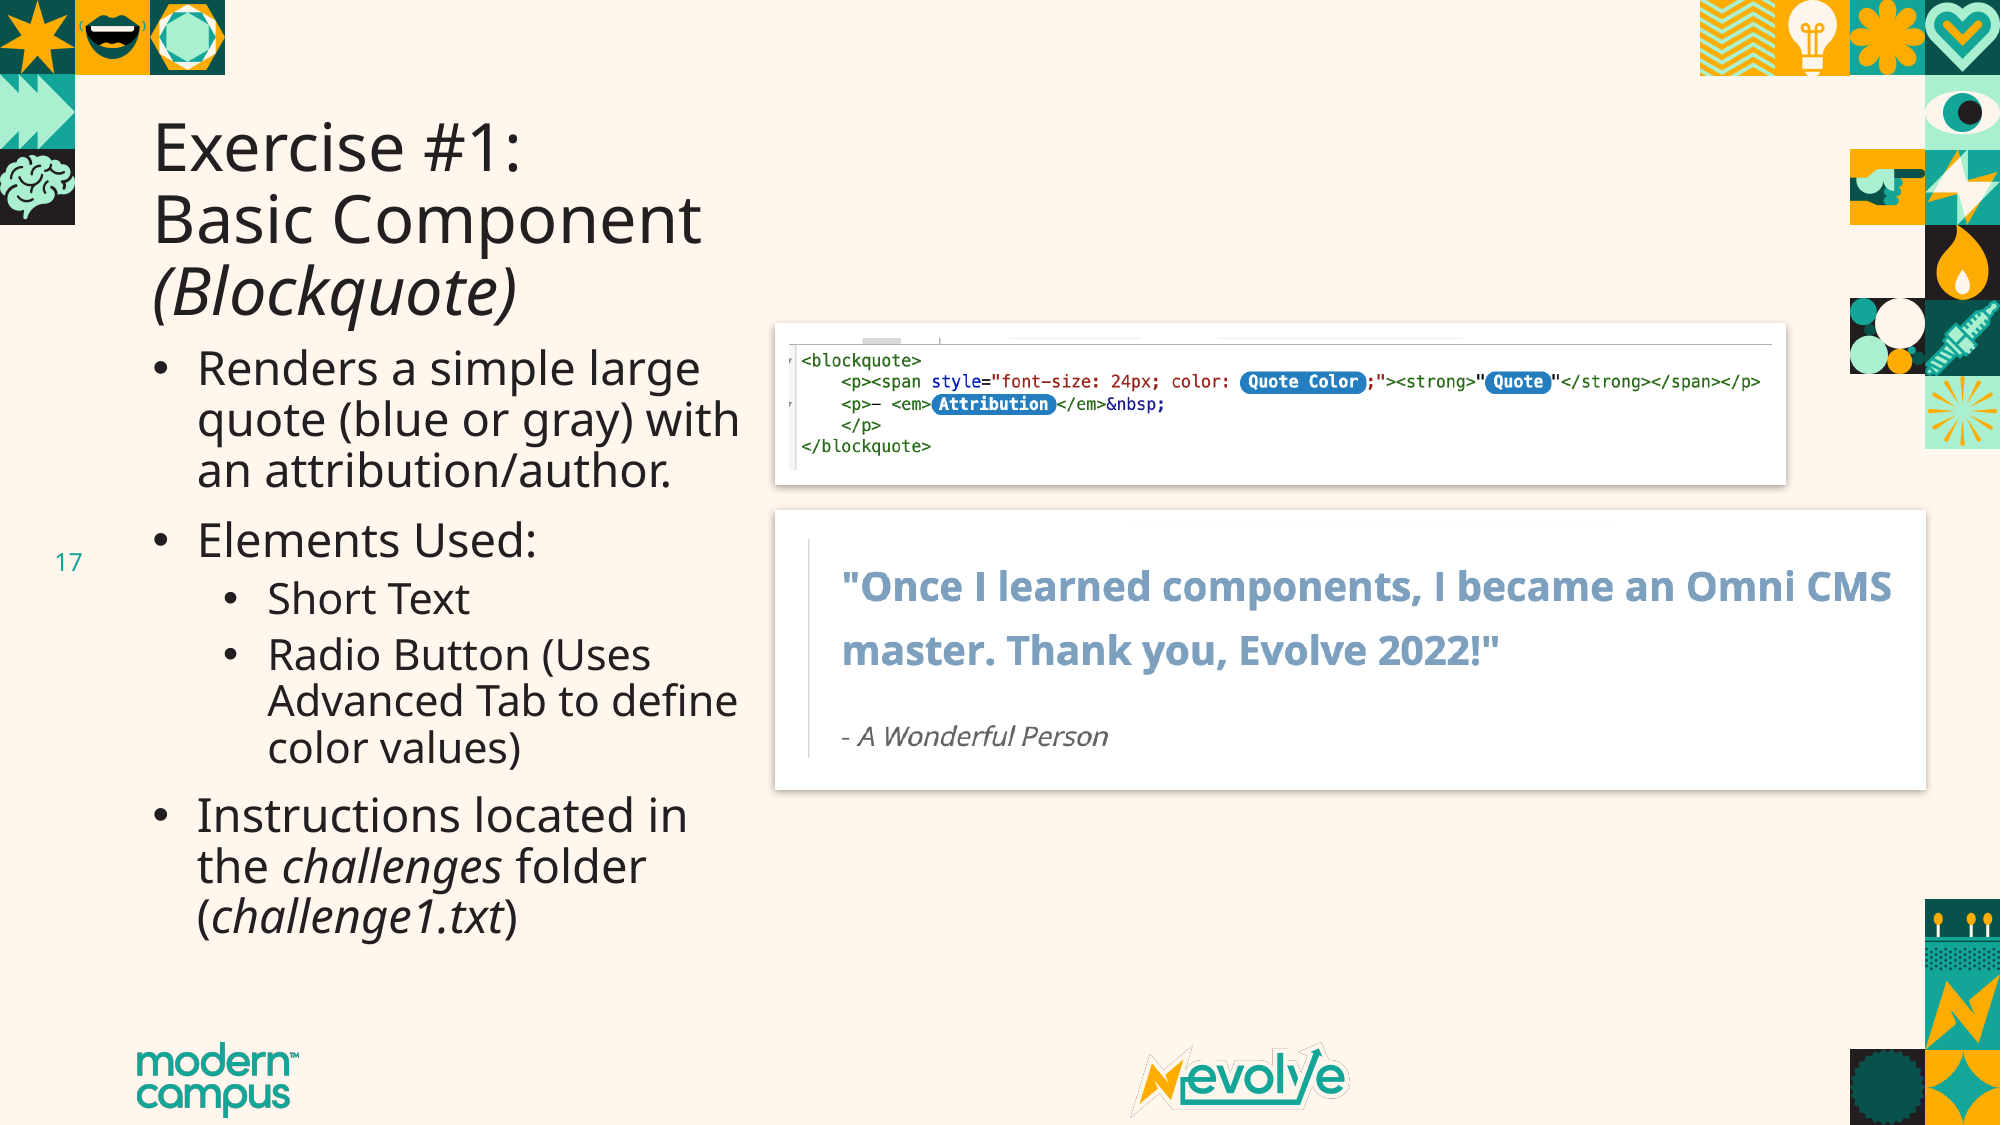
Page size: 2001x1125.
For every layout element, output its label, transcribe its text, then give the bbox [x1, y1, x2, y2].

picture [789, 337, 1772, 471]
picture [1700, 0, 2000, 449]
picture [0, 0, 225, 225]
picture [137, 1042, 299, 1118]
picture [1850, 899, 2000, 1125]
picture [1130, 1042, 1350, 1118]
list Renders a simple large quote (blue or gray) with an attribution/author. Elements Used: Short Text Radio Button (Uses Advanced Tab to define color values) Instructions located in the challenges folder (challenge1.txt) [137, 337, 783, 963]
picture [789, 524, 1911, 776]
title Exercise #1: Basic Component (Blockquote) [137, 75, 783, 337]
